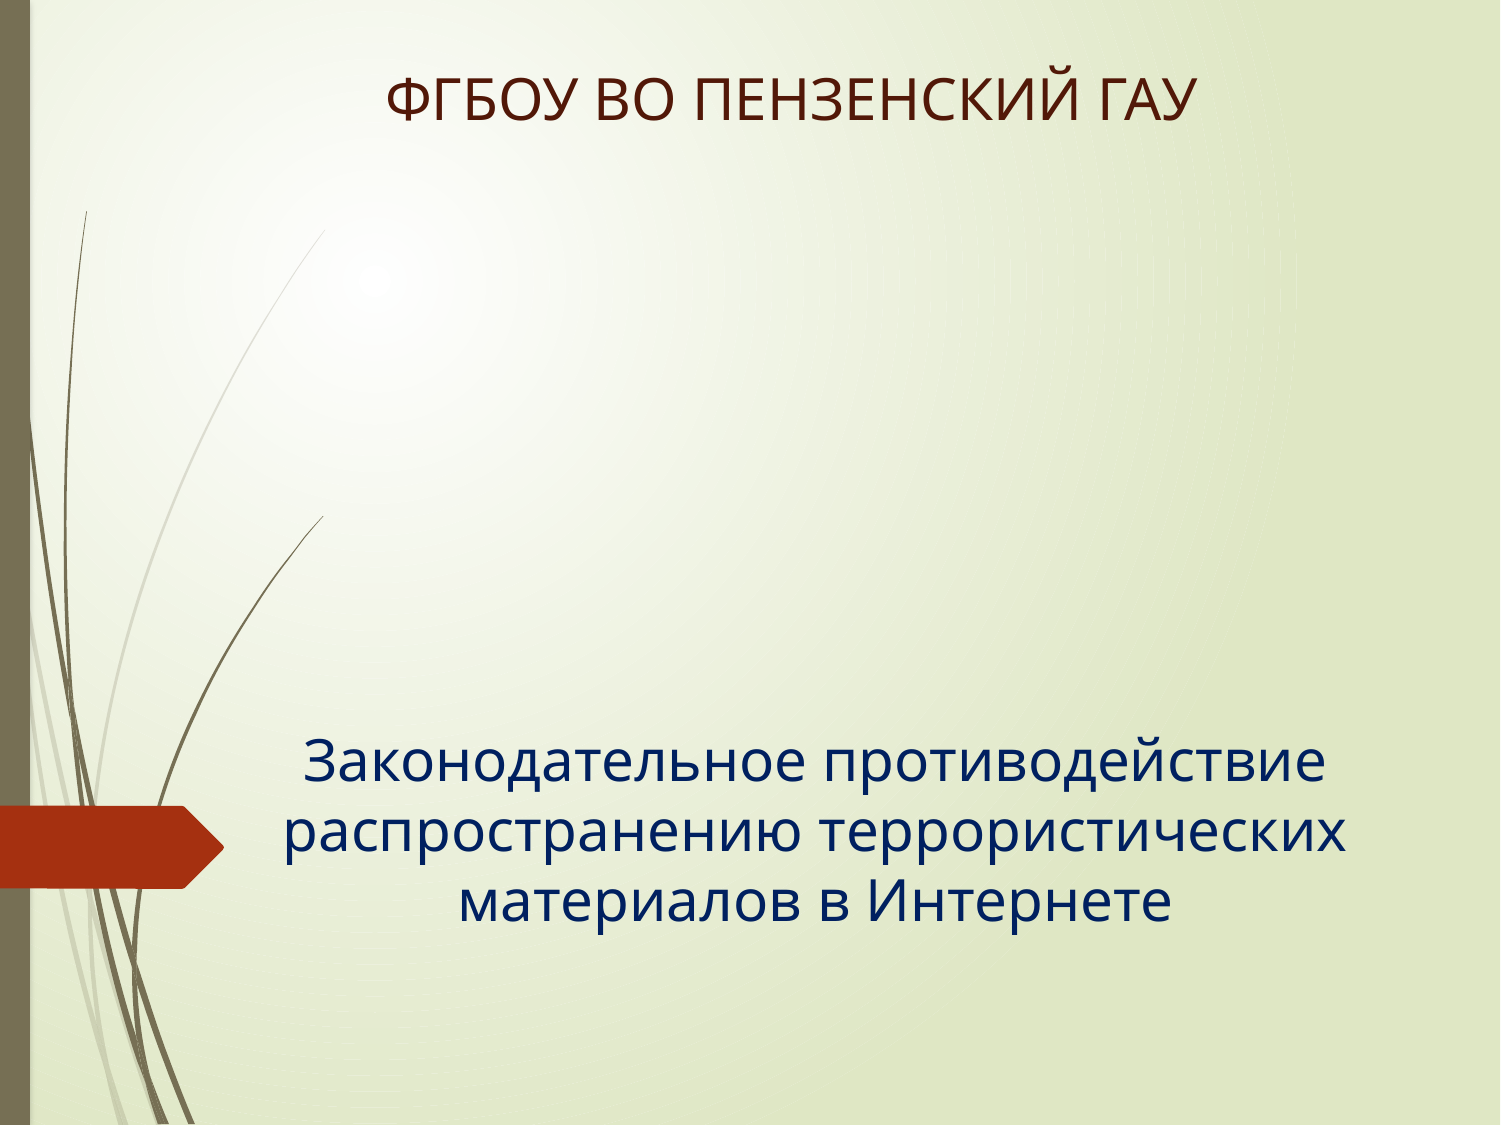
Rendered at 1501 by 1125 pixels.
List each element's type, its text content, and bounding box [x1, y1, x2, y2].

text_box ФГБОУ ВО ПЕНЗЕНСКИЙ ГАУ [324, 54, 1259, 140]
text_box Законодательное противодействие распространению террористических материалов в Интернете [194, 716, 1436, 941]
